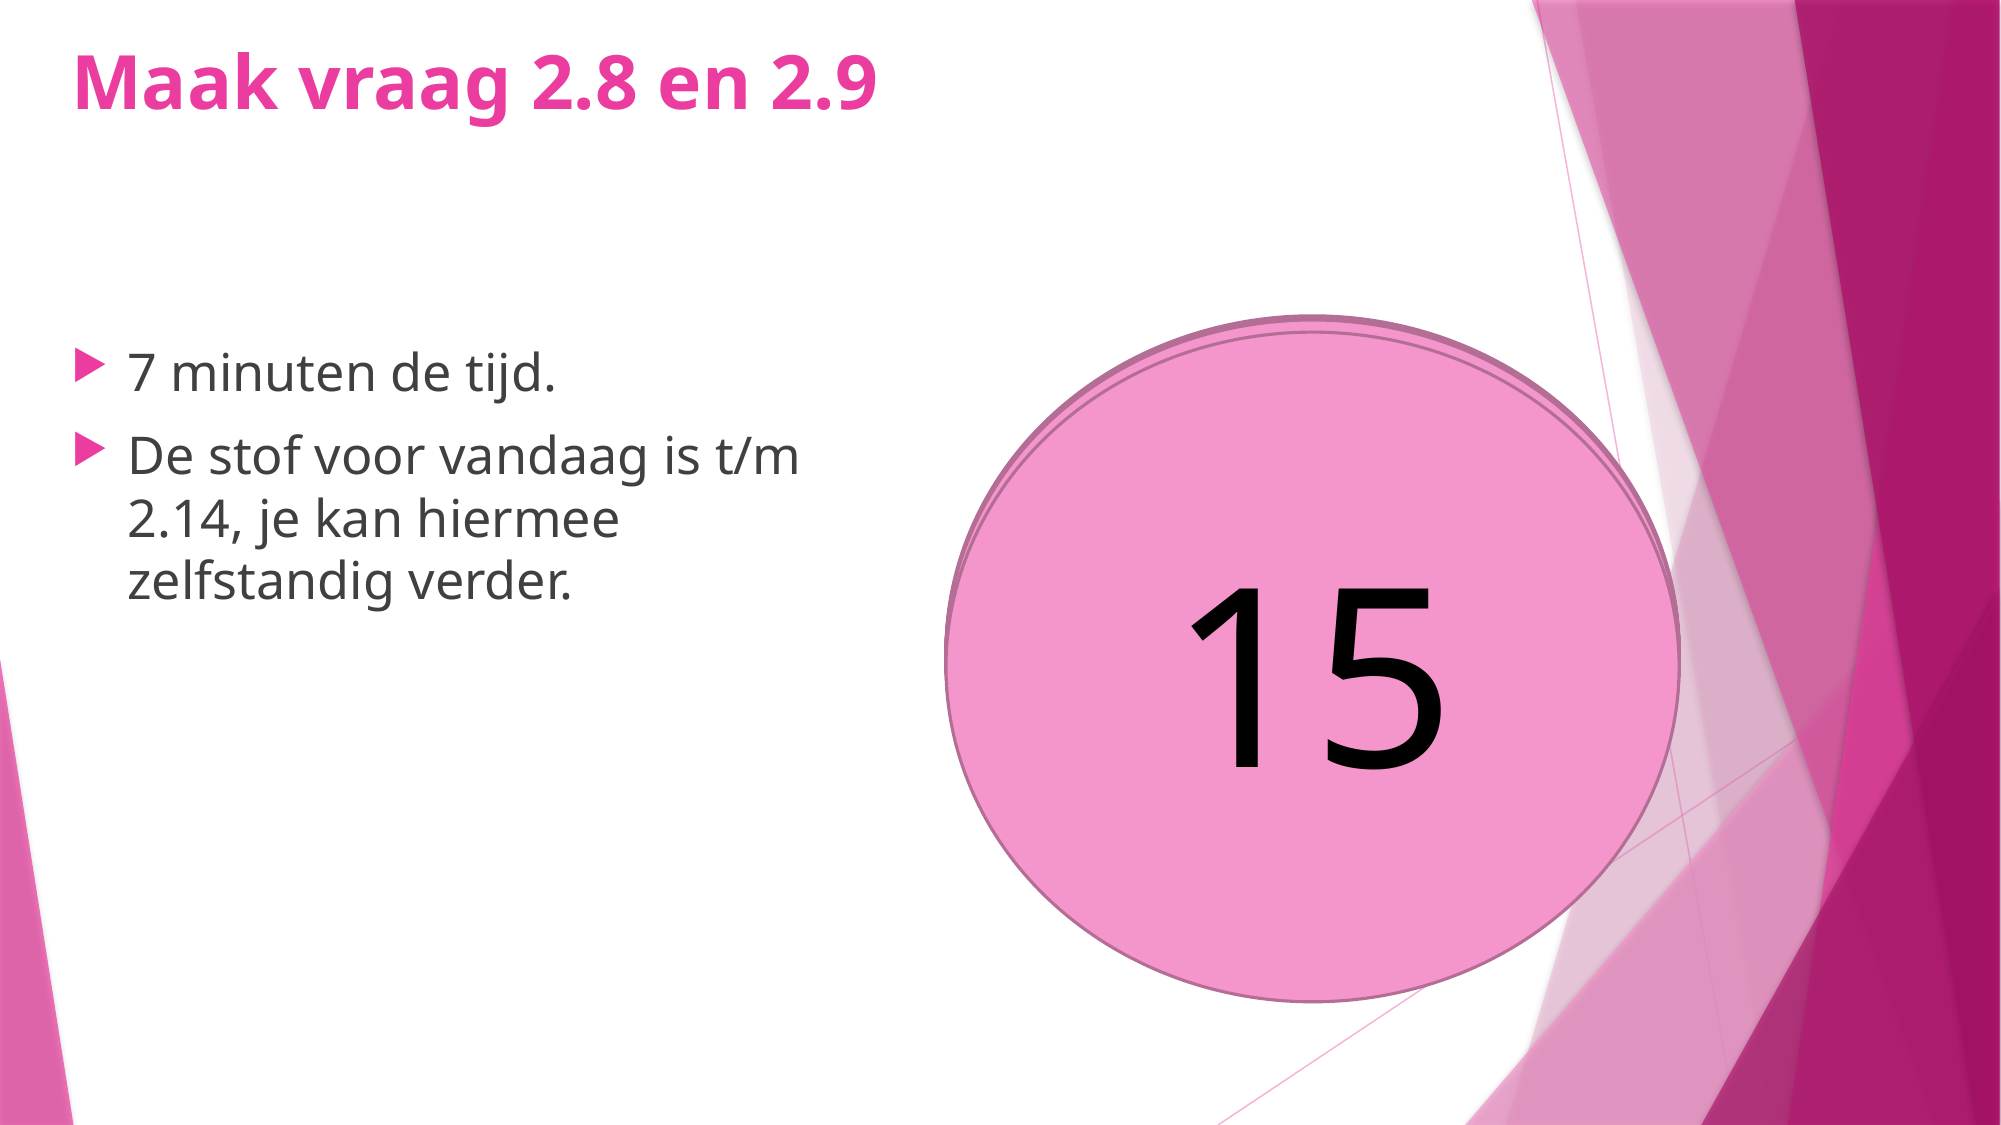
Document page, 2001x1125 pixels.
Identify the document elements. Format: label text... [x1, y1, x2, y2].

text_box 10 [959, 314, 1668, 562]
text_box 15 [944, 330, 1681, 1004]
list 7 minuten de tijd. De stof voor vandaag is t/m 2.14, je kan hiermee zelfstandig verder. [56, 332, 865, 1112]
text_box 14 [944, 318, 1681, 648]
title Maak vraag 2.8 en 2.9 [56, 27, 1522, 319]
